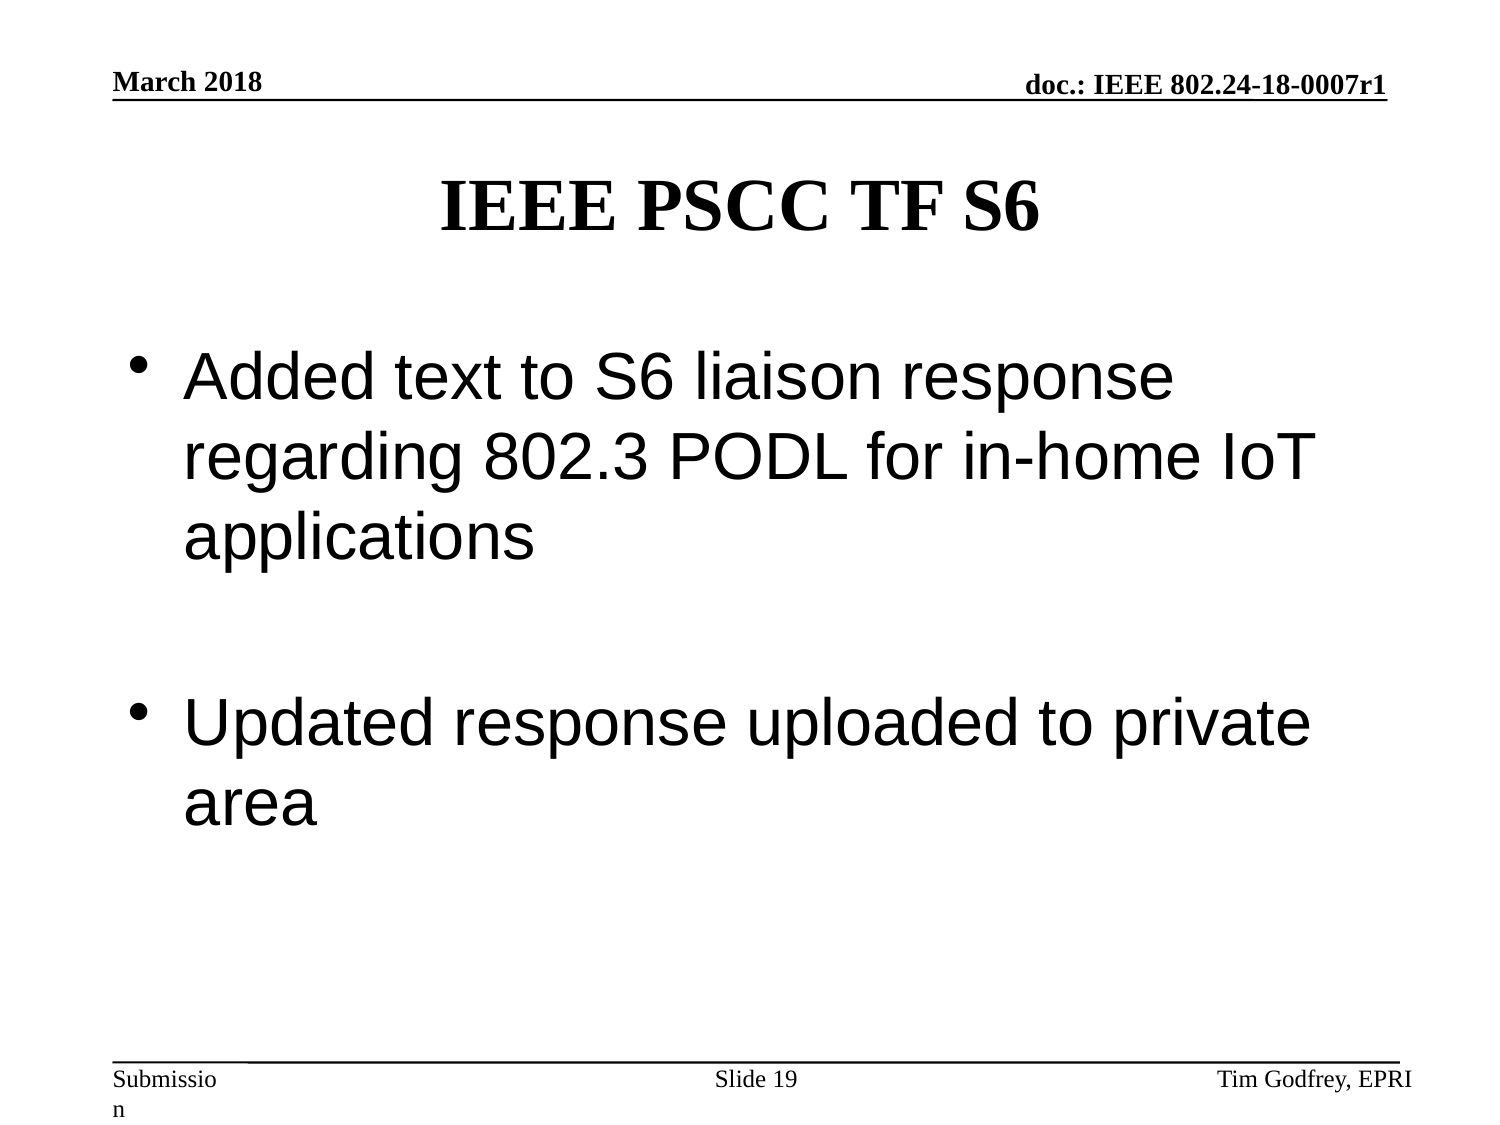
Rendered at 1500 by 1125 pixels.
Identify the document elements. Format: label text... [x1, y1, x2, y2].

footer Tim Godfrey, EPRI [900, 1062, 1413, 1093]
list Added text to S6 liaison response regarding 802.3 PODL for in-home IoT applications Updated response uploaded to private area [112, 324, 1388, 1000]
title IEEE PSCC TF S6 [112, 112, 1388, 288]
slide_number Slide 19 [712, 1062, 800, 1093]
